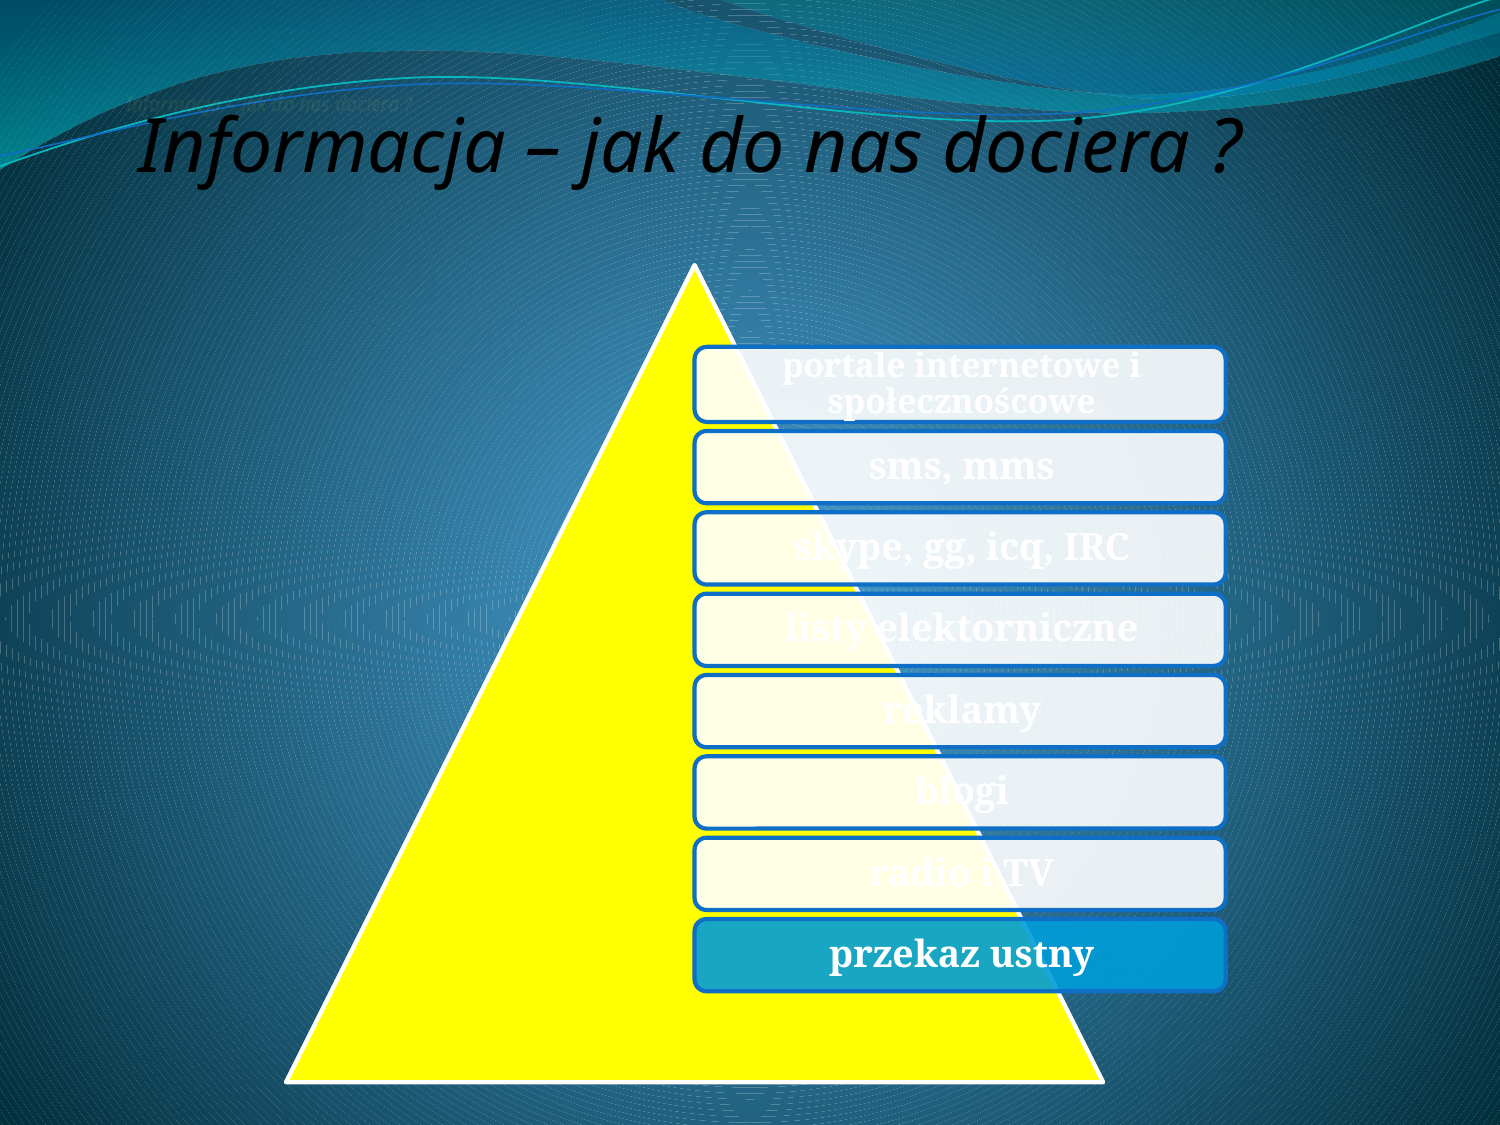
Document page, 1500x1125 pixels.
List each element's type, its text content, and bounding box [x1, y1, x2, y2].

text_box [88, 264, 1424, 1083]
text_box Informacja – jak do nas dociera ? [123, 90, 1495, 195]
